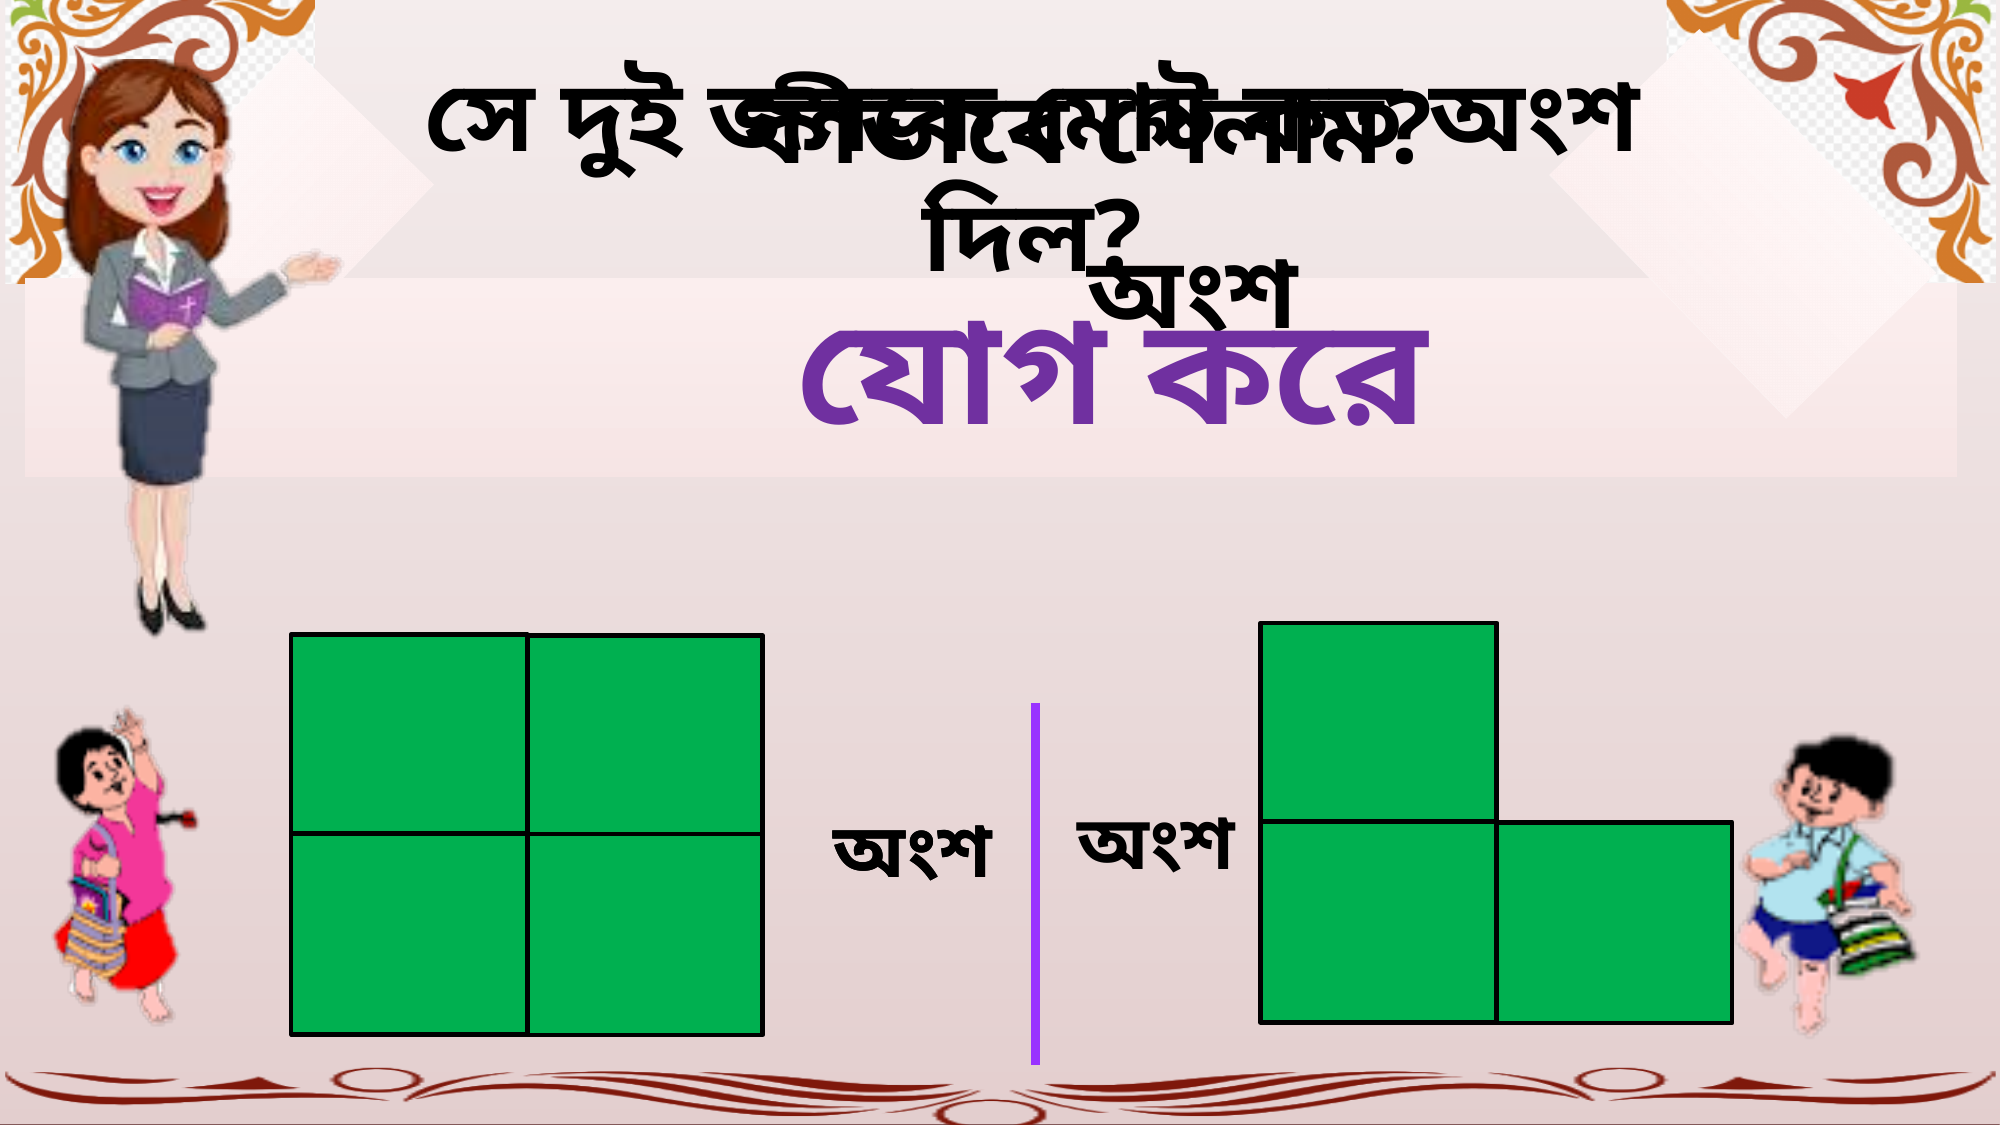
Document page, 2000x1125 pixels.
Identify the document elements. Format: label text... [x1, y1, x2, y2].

text_box [1259, 820, 1499, 1024]
text_box [289, 831, 529, 1036]
text_box [1494, 820, 1705, 1025]
text_box [289, 633, 529, 831]
picture [5, 0, 1996, 669]
text_box কীভাবে পেলাম? [409, 56, 1768, 191]
picture [1710, 702, 1990, 1082]
text_box [524, 832, 765, 1037]
text_box সে দুই জনকে মোট কত অংশ দিল? [352, 44, 1712, 299]
text_box [1259, 621, 1499, 820]
text_box [529, 633, 765, 832]
picture [36, 692, 228, 1065]
text_box যোগ করে [432, 267, 1792, 463]
